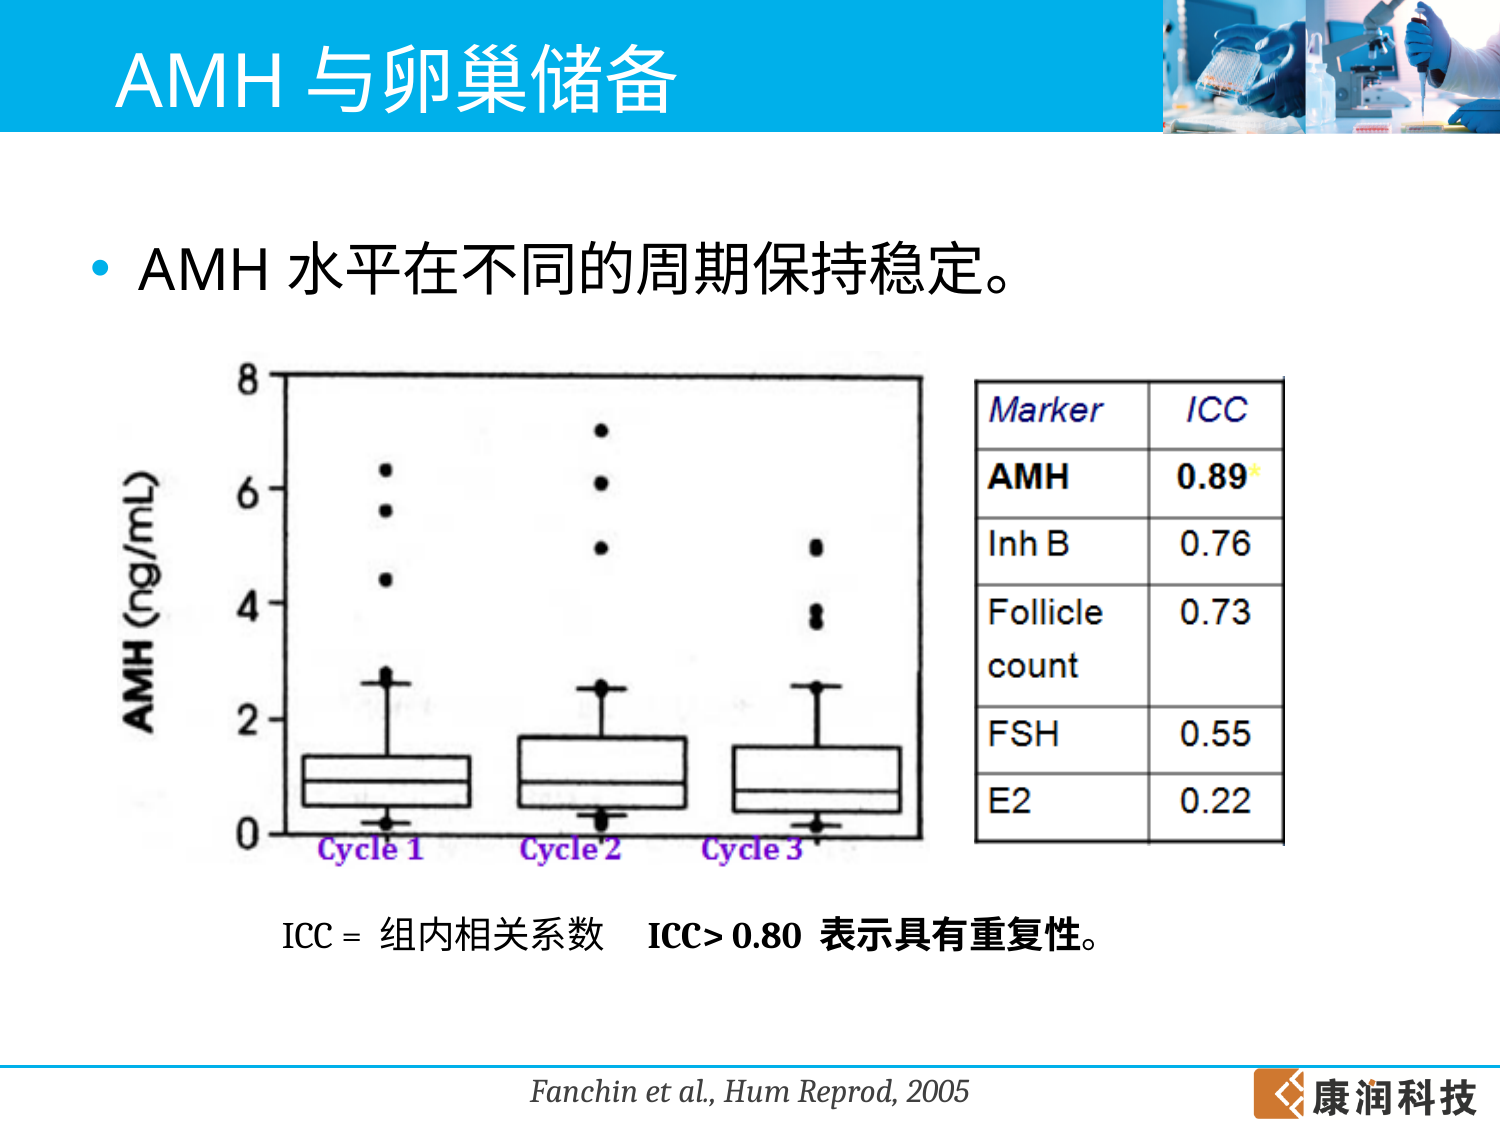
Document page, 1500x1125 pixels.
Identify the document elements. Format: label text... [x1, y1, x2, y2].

picture [1164, 0, 1500, 134]
picture [117, 351, 930, 869]
list AMH水平在不同的周期保持稳定。 [75, 224, 1425, 329]
picture [1253, 1069, 1477, 1119]
picture [974, 376, 1285, 846]
title AMH与卵巢储备 [100, 28, 1338, 138]
text_box Fanchin et al., Hum Reprod, 2005 [514, 1062, 985, 1117]
text_box ICC = 组内相关系数 ICC> 0.80 表示具有重复性。 [267, 903, 1158, 964]
